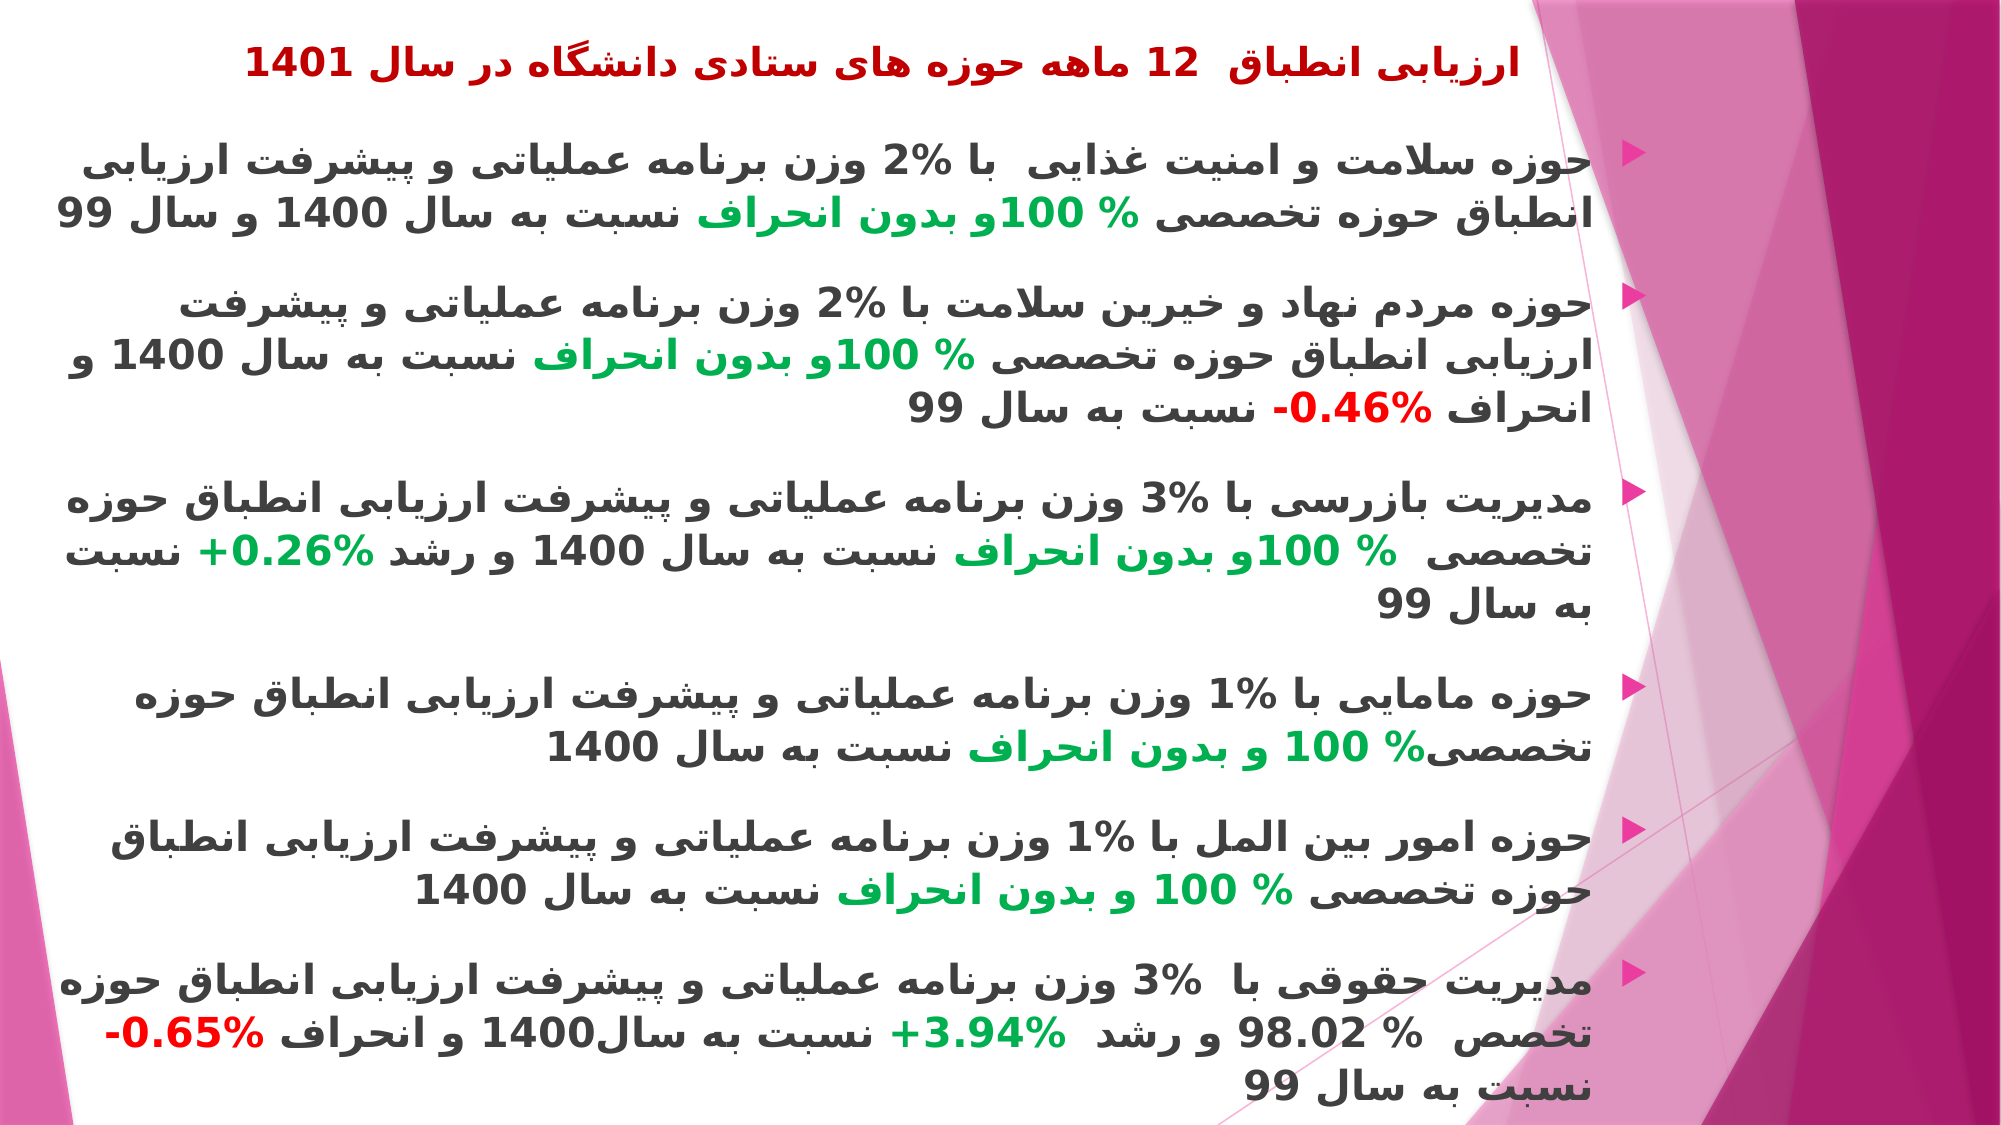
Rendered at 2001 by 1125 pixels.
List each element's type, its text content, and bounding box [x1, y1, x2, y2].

title ارزیابی انطباق 12 ماهه حوزه های ستادی دانشگاه در سال 1401 [0, 29, 1536, 122]
list حوزه سلامت و امنیت غذایی با %2 وزن برنامه عملیاتی و پیشرفت ارزیابی انطباق حوزه تخصصی % 100و بدون انحراف نسبت به سال 1400 و سال 99 حوزه مردم نهاد و خیرین سلامت با %2 وزن برنامه عملیاتی و پیشرفت ارزیابی انطباق حوزه تخصصی % 100و بدون انحراف نسبت به سال 1400 و انحراف %0.46- نسبت به سال 99 مدیریت بازرسی با %3 وزن برنامه عملیاتی و پیشرفت ارزیابی انطباق حوزه تخصصی % 100و بدون انحراف نسبت به سال 1400 و رشد %0.26+ نسبت به سال 99 حوزه مامایی با %1 وزن برنامه عملیاتی و پیشرفت ارزیابی انطباق حوزه تخصصی% 100 و بدون انحراف نسبت به سال 1400 حوزه امور بین المل با %1 وزن برنامه عملیاتی و پیشرفت ارزیابی انطباق حوزه تخصصی % 100 و بدون انحراف نسبت به سال 1400 مدیریت حقوقی با %3 وزن برنامه عملیاتی و پیشرفت ارزیابی انطباق حوزه تخصص % 98.02 و رشد %3.94+ نسبت به سال1400 و انحراف %0.65- نسبت به سال 99 [0, 122, 1665, 1125]
